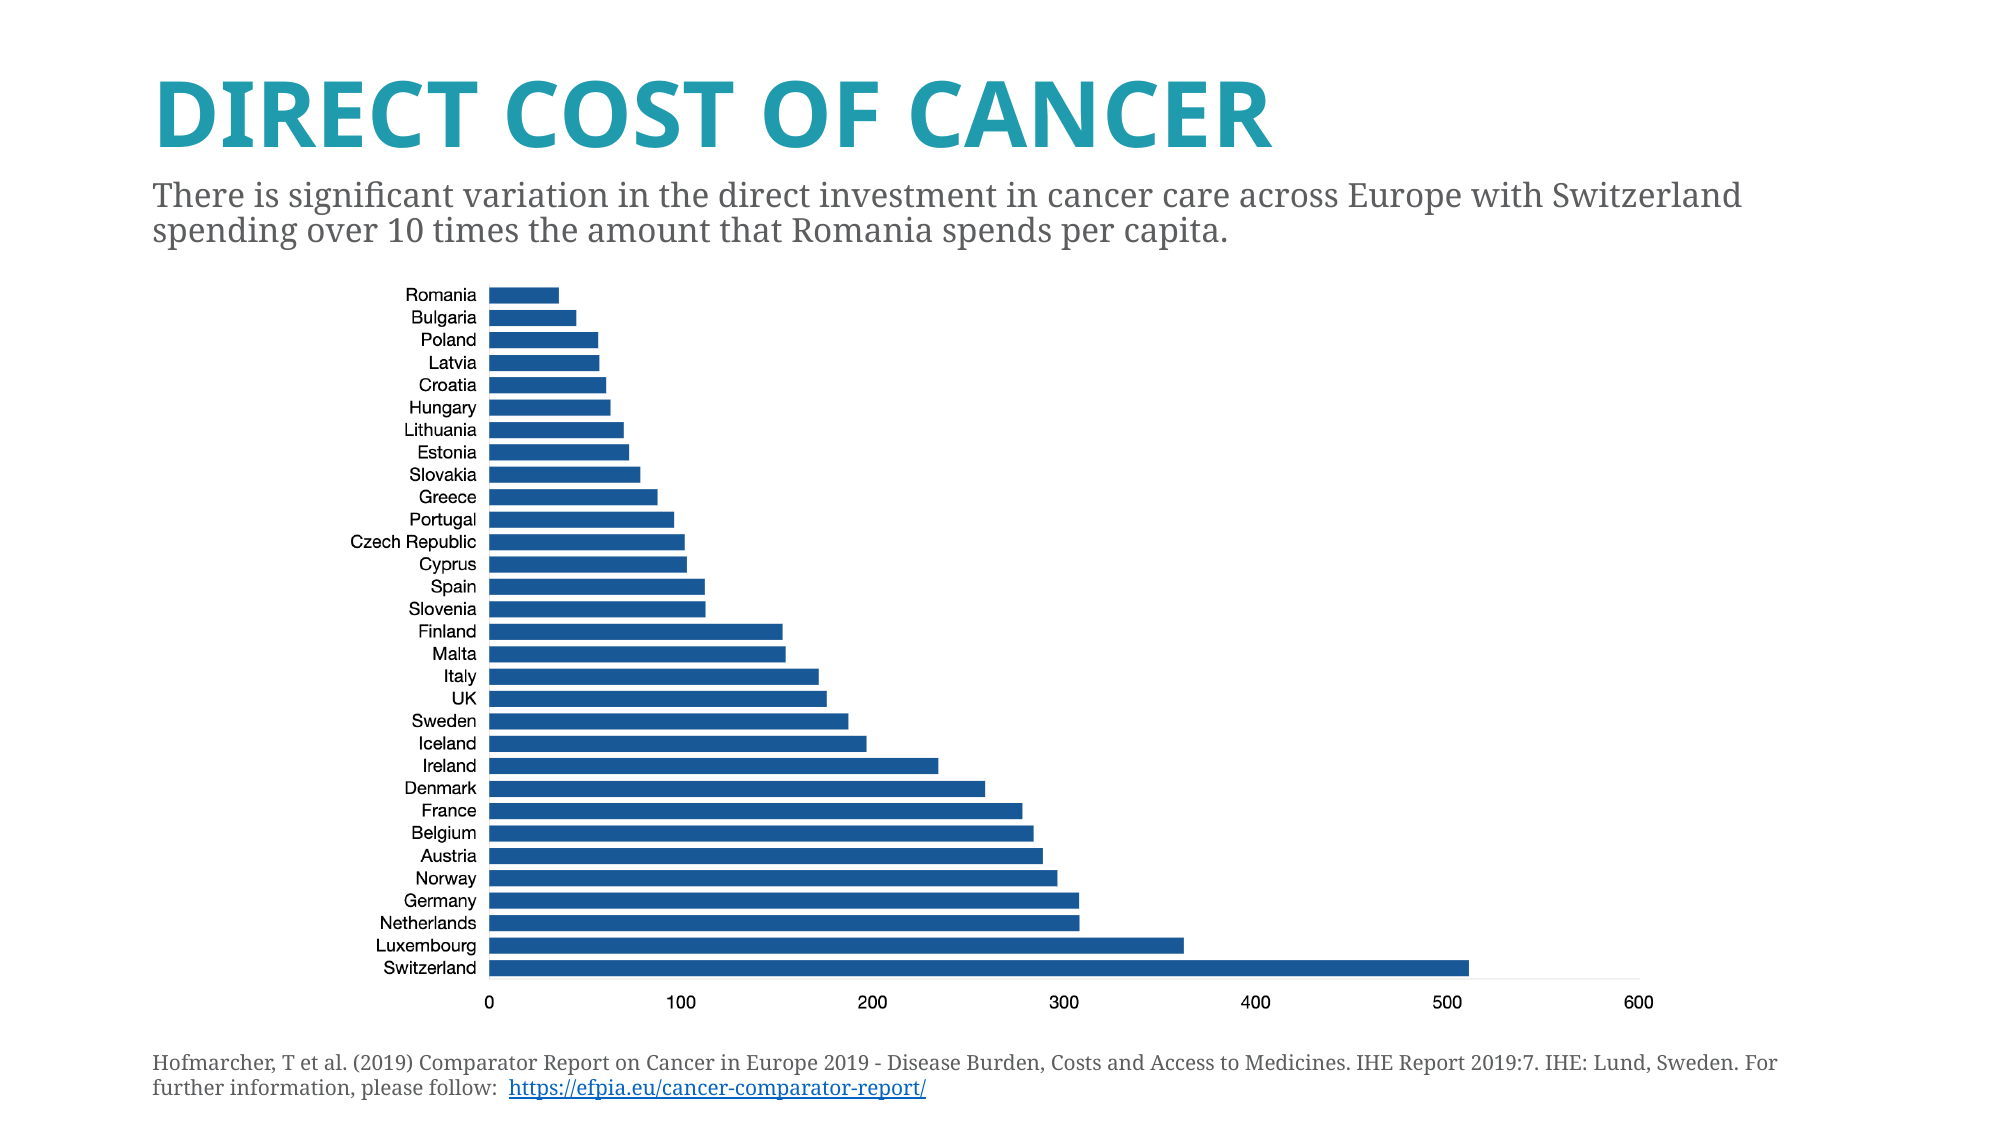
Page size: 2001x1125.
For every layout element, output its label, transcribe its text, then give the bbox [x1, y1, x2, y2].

title DIRECT COST OF CANCER [137, 59, 1863, 171]
list There is significant variation in the direct investment in cancer care across Europe with Switzerland spending over 10 times the amount that Romania spends per capita. [137, 171, 1863, 287]
picture [336, 261, 1665, 1026]
text_box Hofmarcher, T et al. (2019) Comparator Report on Cancer in Europe 2019 - Disease Burden, Costs and Access to Medicines. IHE Report 2019:7. IHE: Lund, Sweden. For further information, please follow: https://efpia.eu/cancer-comparator-report/ [137, 1045, 1863, 1116]
